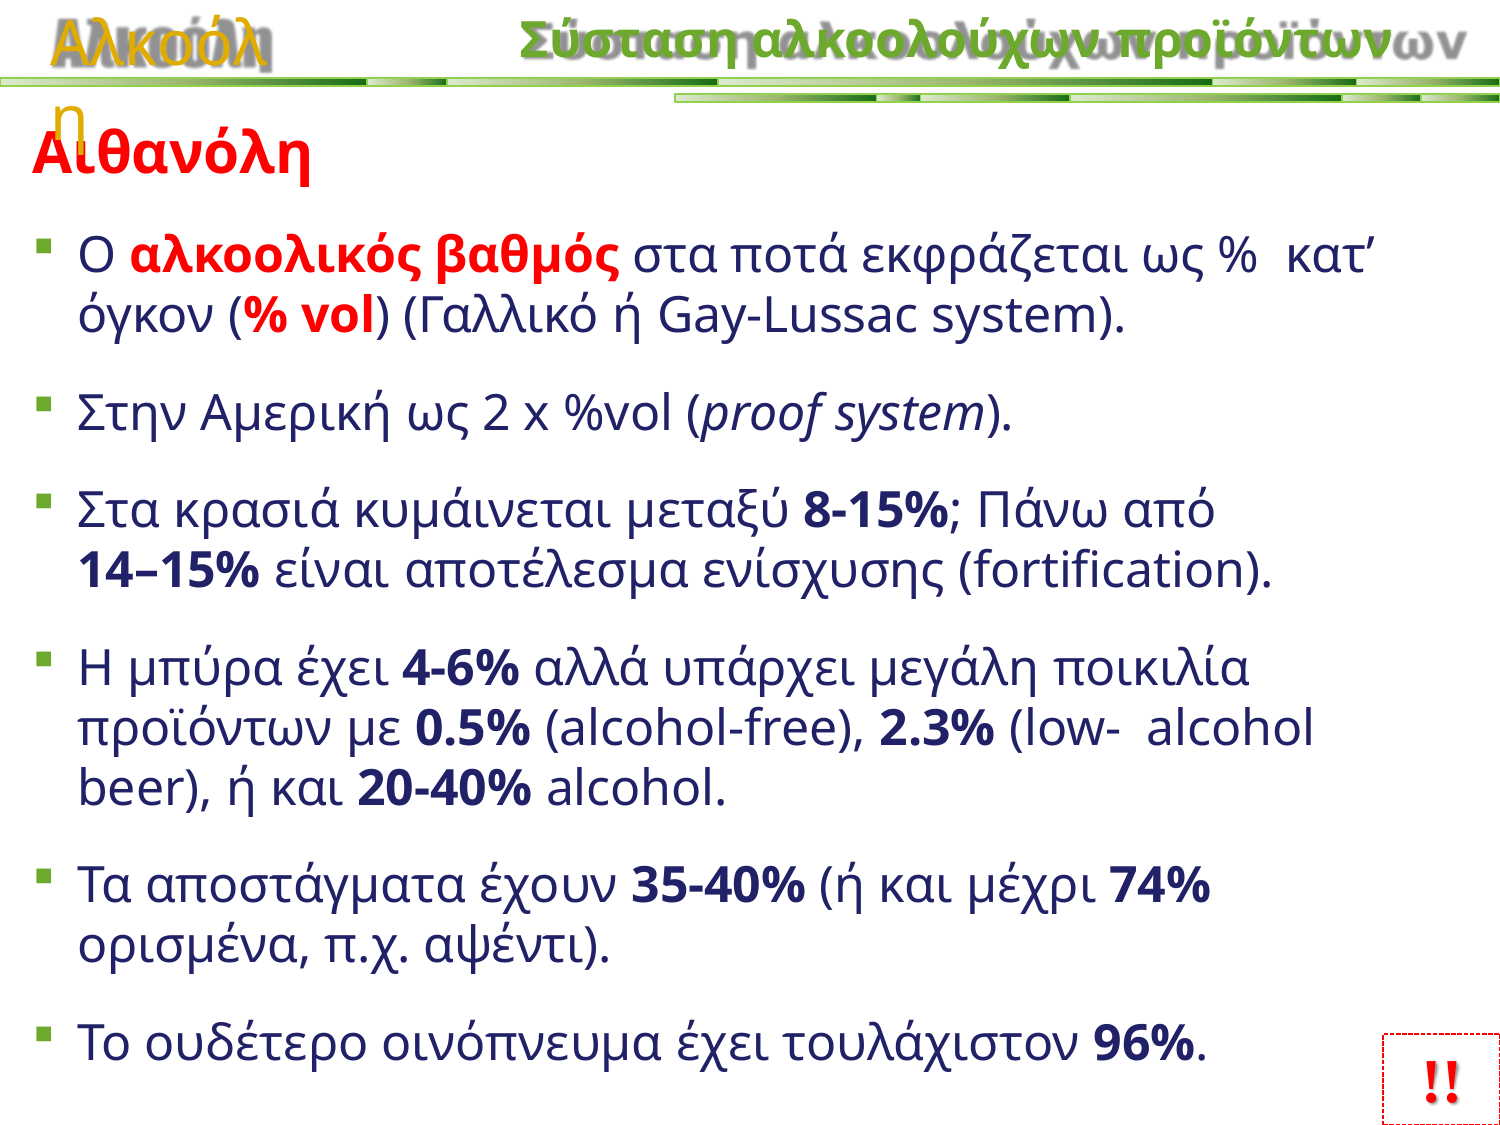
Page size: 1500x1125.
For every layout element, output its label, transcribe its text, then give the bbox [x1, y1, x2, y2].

text_box Το ουδέτερο οινόπνευμα έχει τουλάχιστον 96%. [30, 1008, 1300, 1071]
text_box Αιθανόλη Ο αλκοολικός βαθμός στα ποτά εκφράζεται ως % κατ’ όγκον (% vol) (Γαλλικό ή Gay-Lussac system). Στην Αμερική ως 2 x %vol (proof system). Στα κρασιά κυμάινεται μεταξύ 8-15%; Πάνω από 14–15% είναι αποτέλεσμα ενίσχυσης (fortification). Η μπύρα έχει 4-6% αλλά υπάρχει μεγάλη ποικιλία προϊόντων με 0.5% (alcohol-free), 2.3% (low- alcohol beer), ή και 20-40% alcohol. Τα αποστάγματα έχουν 35-40% (ή και μέχρι 74% ορισμένα, π.χ. αψέντι). [30, 113, 1401, 973]
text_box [0, 0, 1500, 104]
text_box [1381, 1020, 1500, 1125]
picture [11, 104, 327, 122]
title Αλκοόλη [48, 130, 274, 191]
